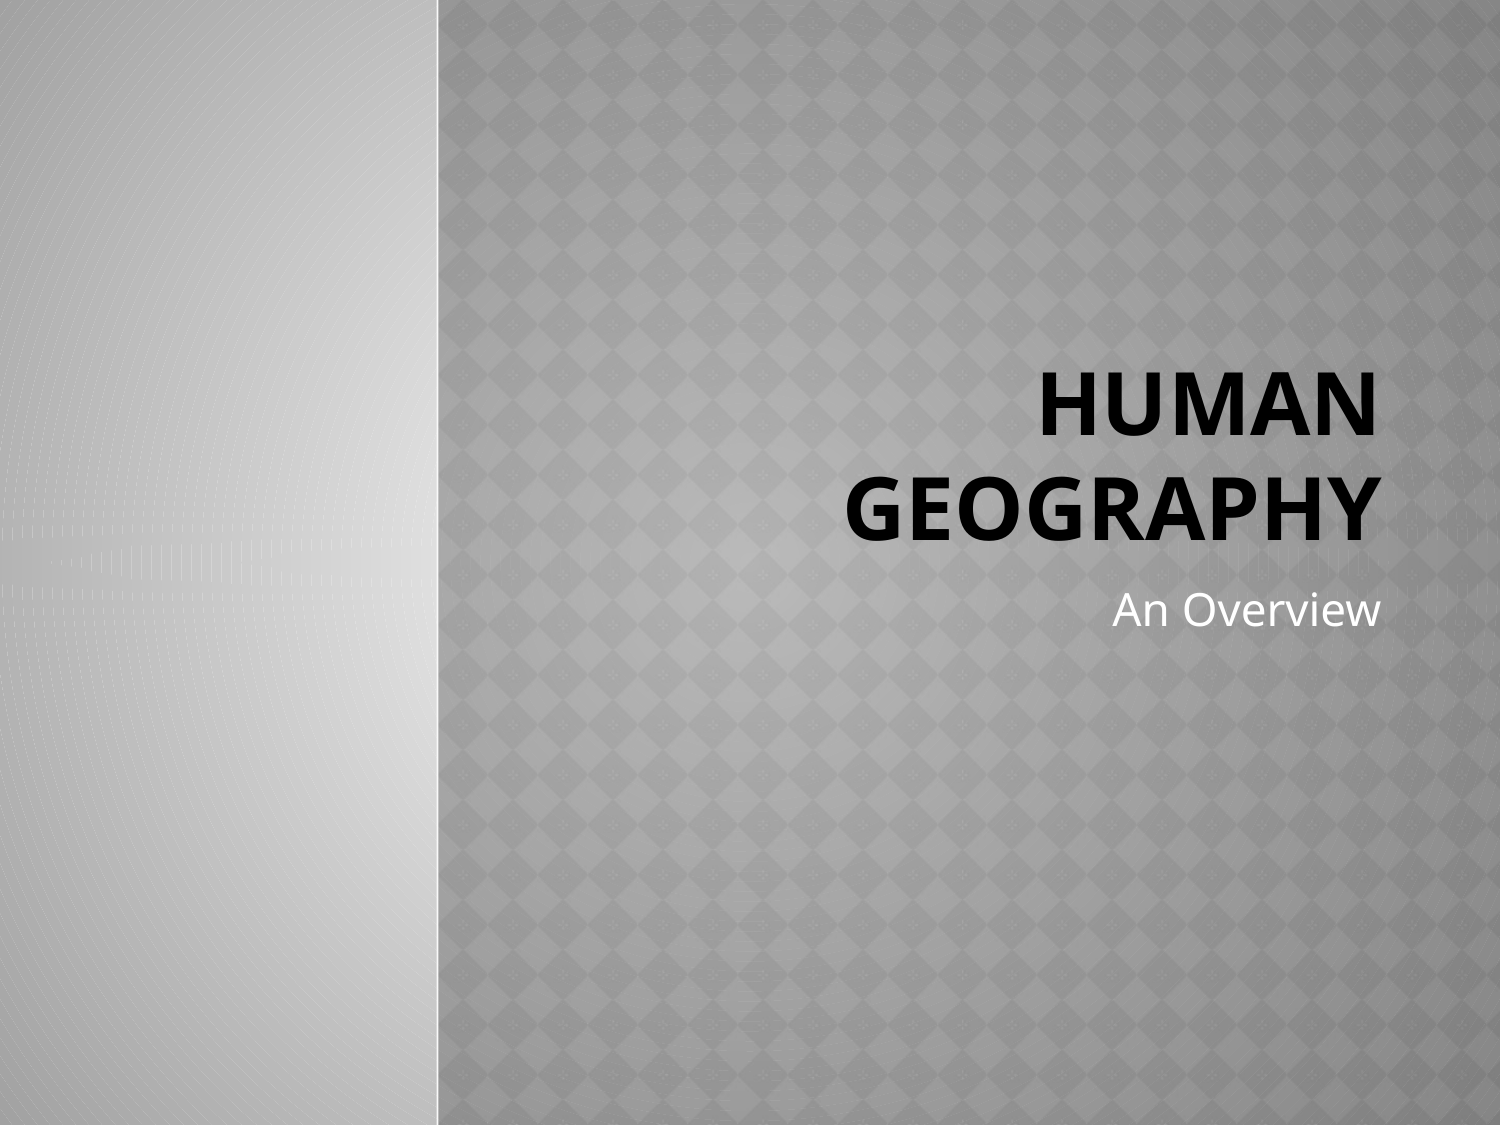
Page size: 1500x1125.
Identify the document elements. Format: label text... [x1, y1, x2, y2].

subtitle An Overview [550, 580, 1390, 762]
title Human Geography [552, 87, 1390, 558]
